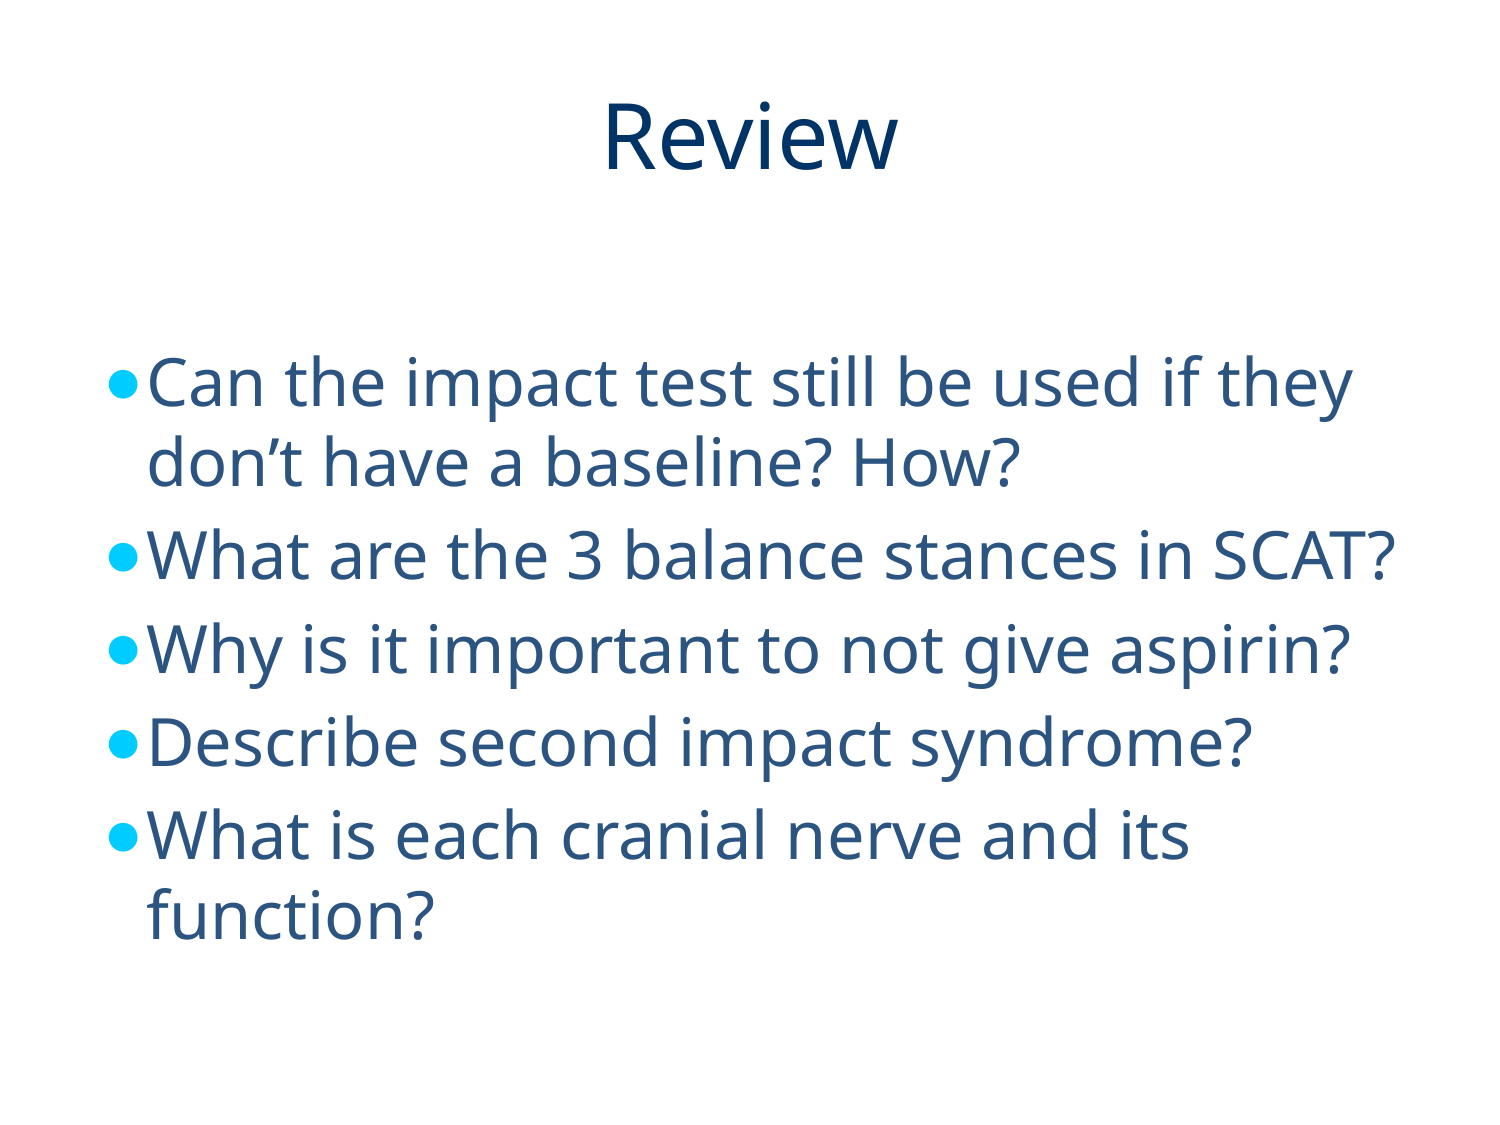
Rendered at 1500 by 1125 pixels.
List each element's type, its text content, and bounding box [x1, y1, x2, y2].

title Review [75, 62, 1425, 288]
list Can the impact test still be used if they don’t have a baseline? How? What are the 3 balance stances in SCAT? Why is it important to not give aspirin? Describe second impact syndrome? What is each cranial nerve and its function? [75, 324, 1425, 1000]
